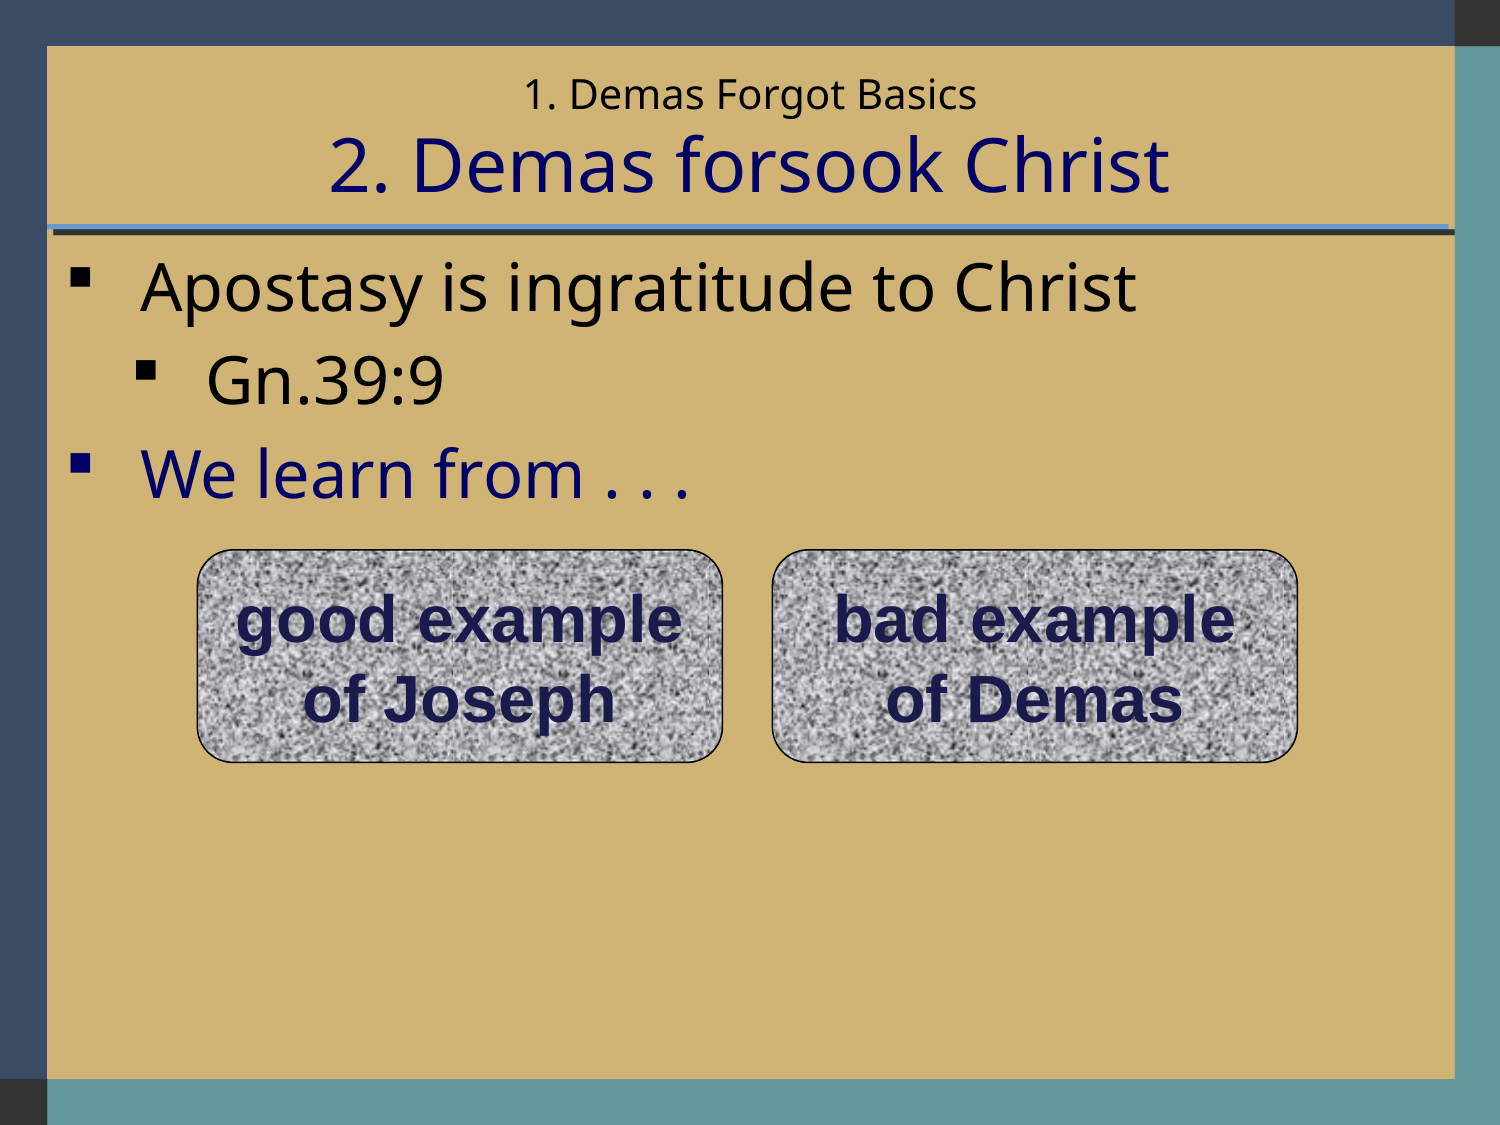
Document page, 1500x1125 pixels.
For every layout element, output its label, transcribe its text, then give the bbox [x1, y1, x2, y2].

list Apostasy is ingratitude to Christ Gn.39:9 We learn from . . . [50, 237, 1450, 1075]
text_box good example of Joseph [197, 549, 723, 763]
picture [0, 0, 1500, 1125]
title 1. Demas Forgot Basics 2. Demas forsook Christ [50, 50, 1450, 225]
text_box bad example of Demas [772, 549, 1298, 763]
